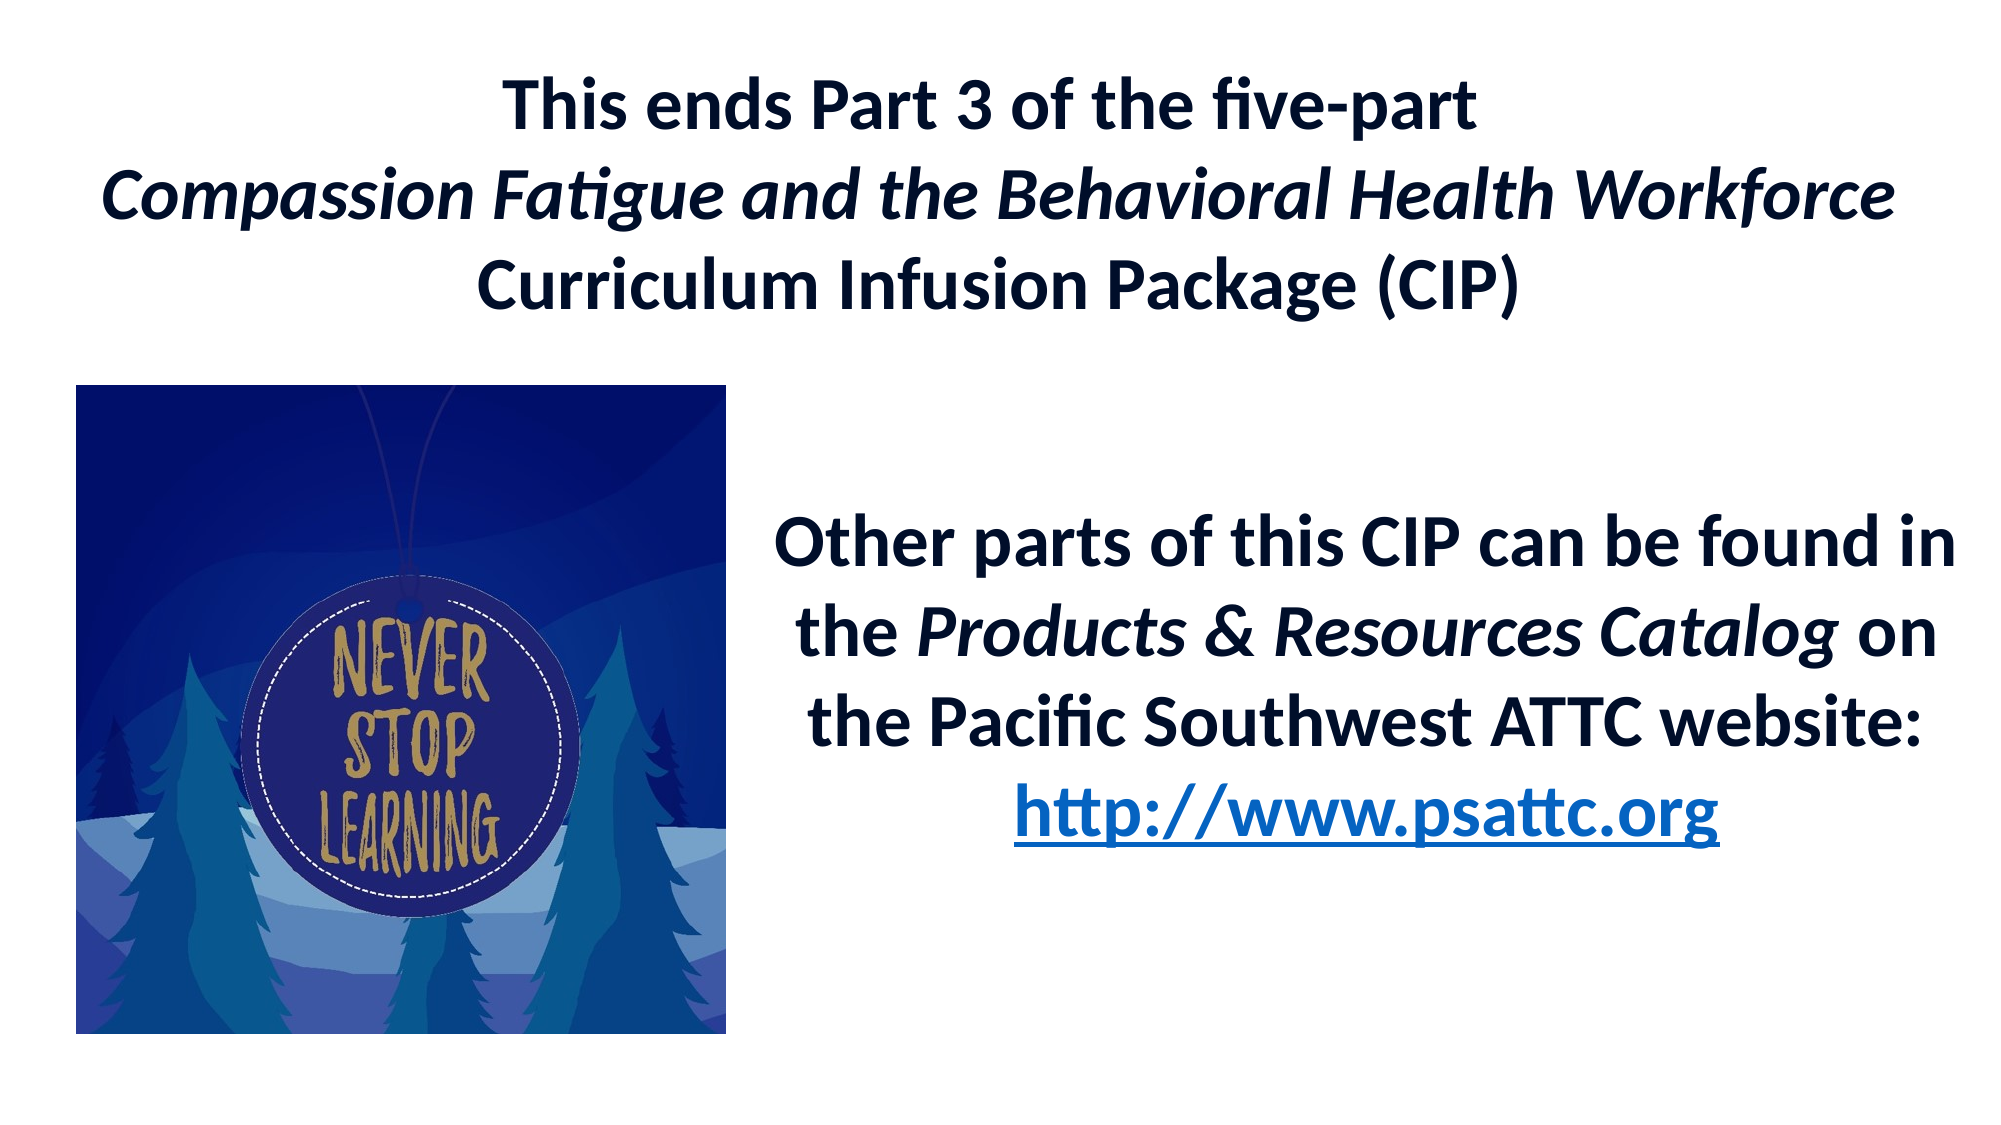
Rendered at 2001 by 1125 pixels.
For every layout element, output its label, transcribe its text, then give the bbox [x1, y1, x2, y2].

title This ends Part 3 of the five-part Compassion Fatigue and the Behavioral Health Workforce Curriculum Infusion Package (CIP) [0, 9, 2000, 371]
list Other parts of this CIP can be found in the Products & Resources Catalog on the Pacific Southwest ATTC website: http://www.psattc.org [743, 484, 1991, 936]
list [76, 385, 726, 1034]
